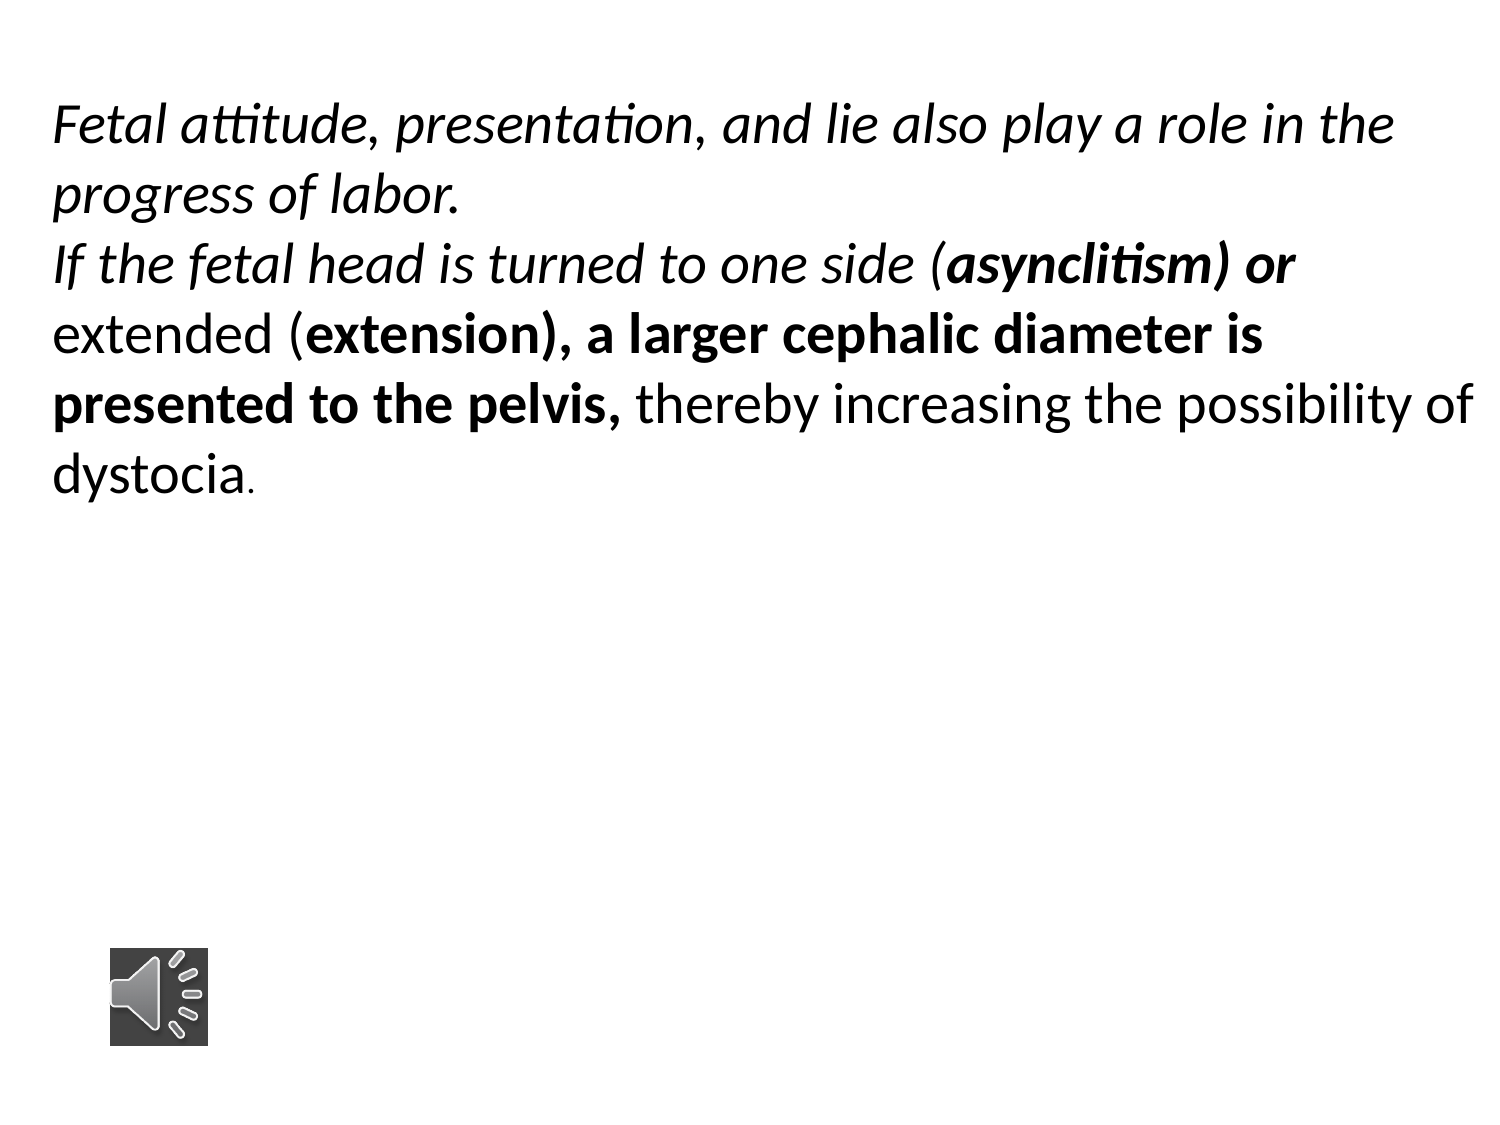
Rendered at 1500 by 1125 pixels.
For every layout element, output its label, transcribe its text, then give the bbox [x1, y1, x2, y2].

picture [108, 946, 210, 1048]
text_box Fetal attitude, presentation, and lie also play a role in the progress of labor. If the fetal head is turned to one side (asynclitism) or extended (extension), a larger cephalic diameter is presented to the pelvis, thereby increasing the possibility of dystocia. [37, 77, 1500, 513]
